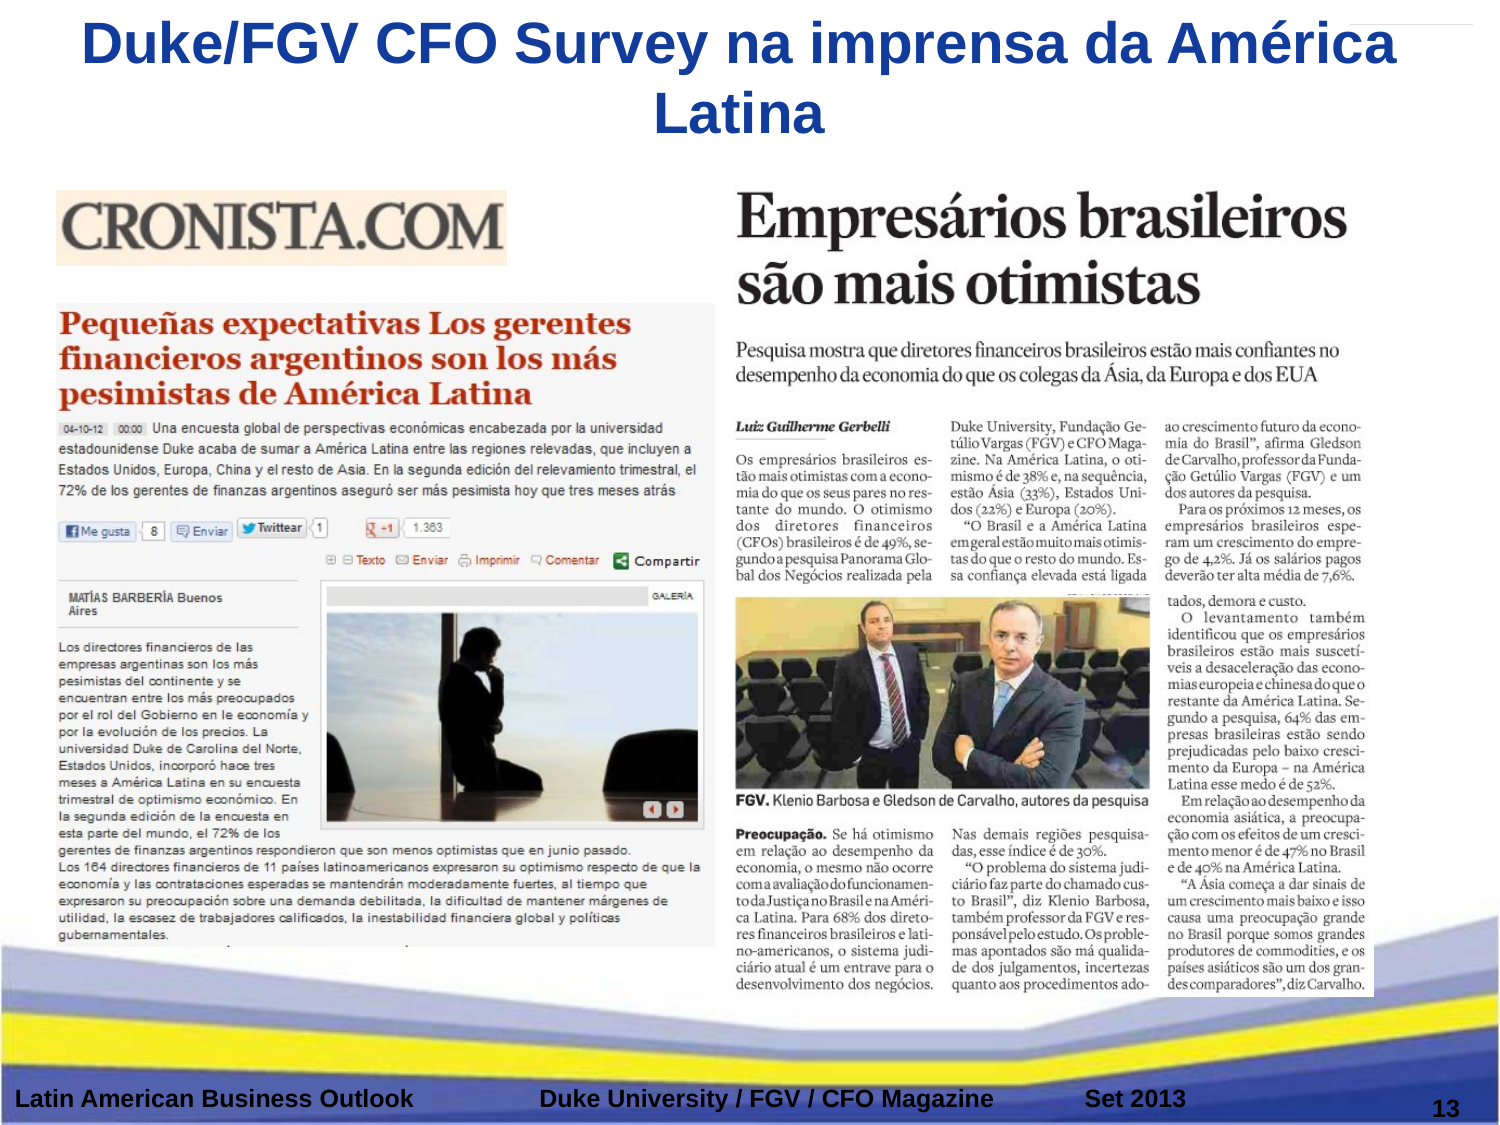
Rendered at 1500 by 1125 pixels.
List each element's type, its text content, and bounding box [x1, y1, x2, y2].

text_box Latin American Business Outlook Duke University / FGV / CFO Magazine Set 2013 [0, 1074, 1300, 1125]
slide_number 13 [1362, 1077, 1475, 1125]
text_box Duke/FGV CFO Survey na imprensa da América Latina [16, 12, 1463, 138]
picture [0, 0, 1500, 1125]
